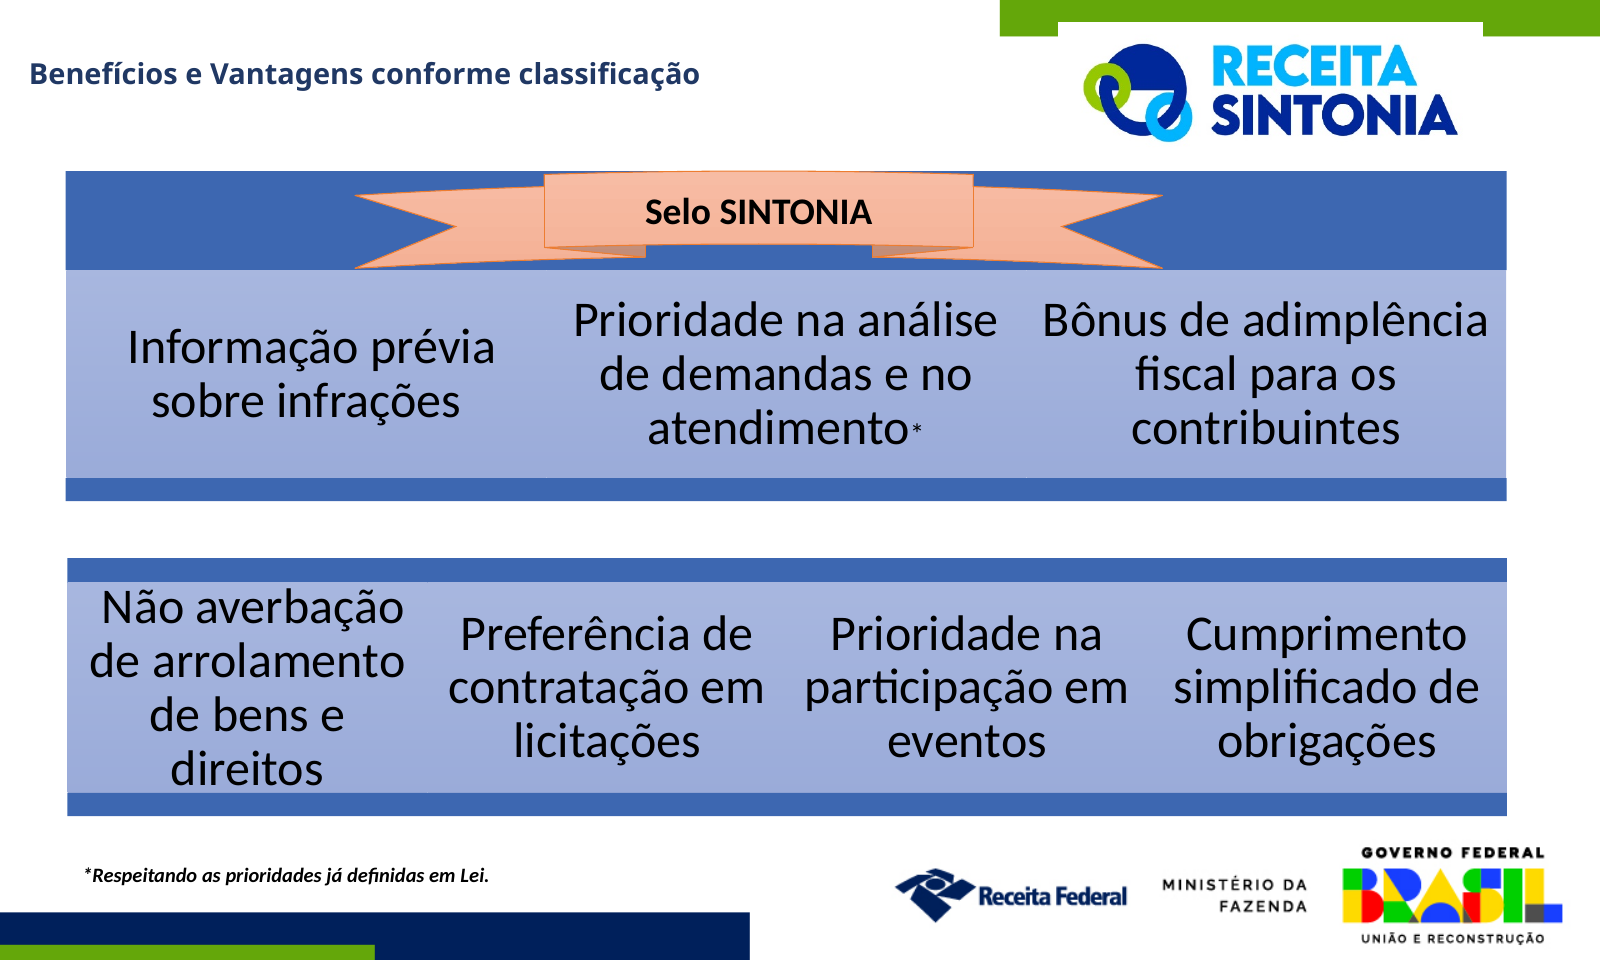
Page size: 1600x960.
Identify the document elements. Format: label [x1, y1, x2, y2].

text_box [67, 501, 1507, 835]
text_box [65, 171, 1507, 502]
picture [0, 0, 1600, 960]
